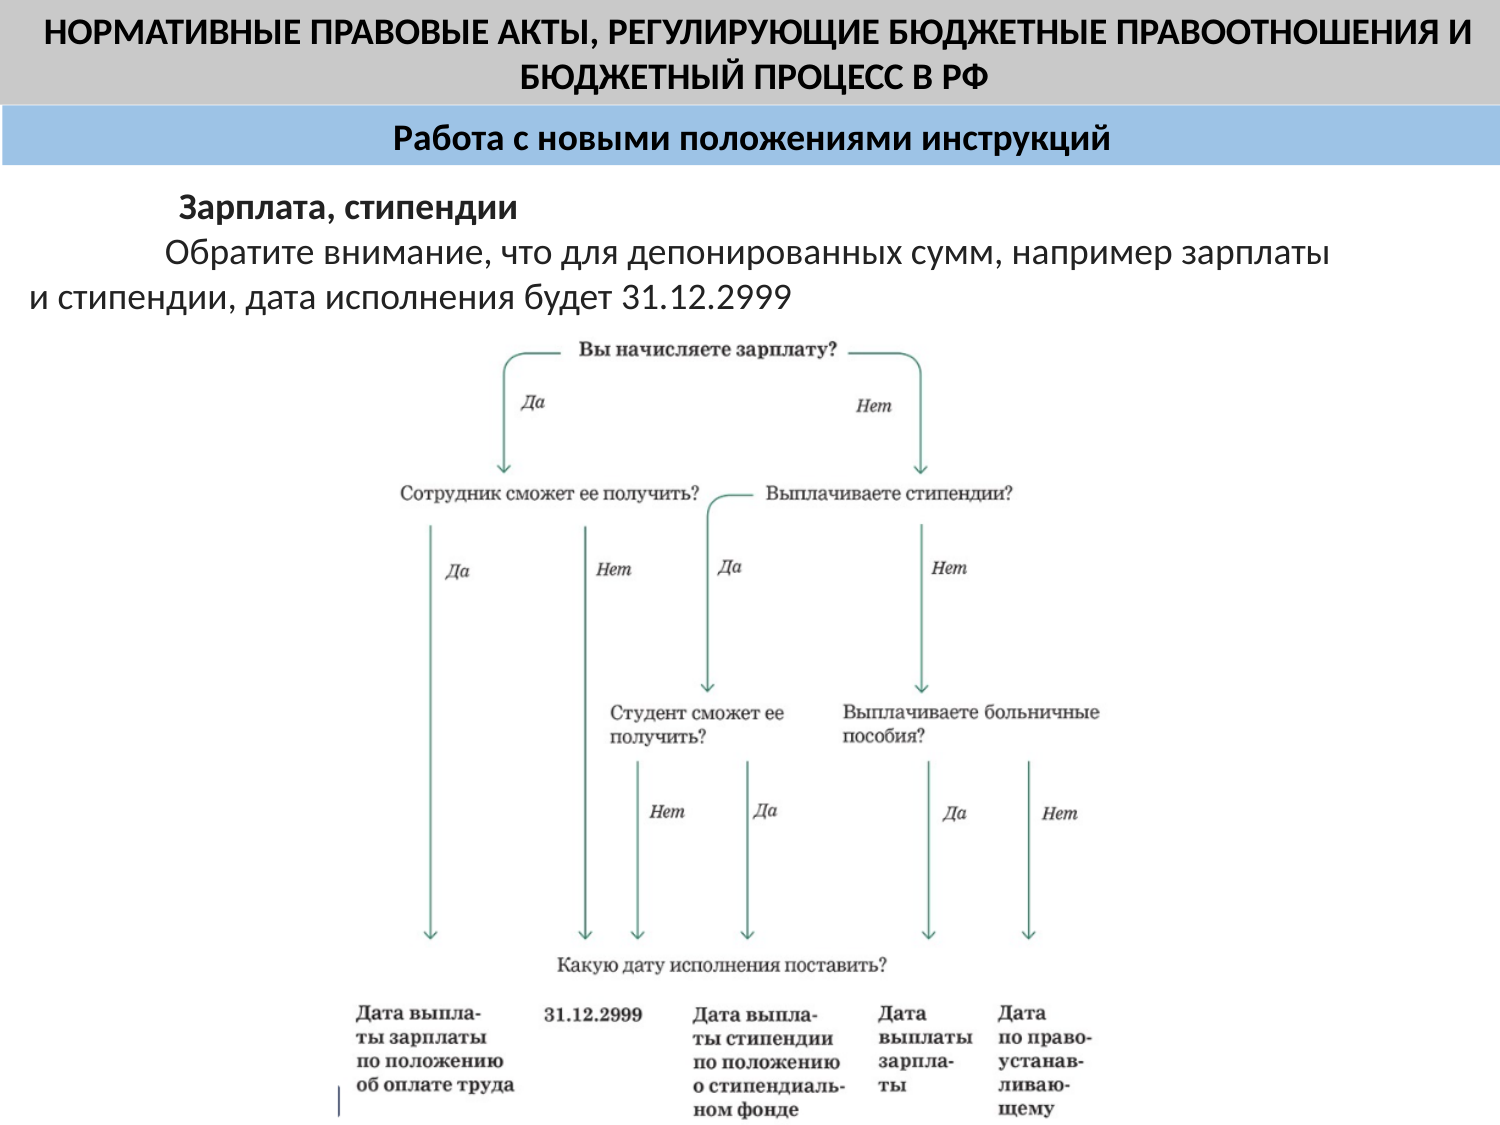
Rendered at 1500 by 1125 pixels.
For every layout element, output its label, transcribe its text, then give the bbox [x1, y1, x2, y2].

text_box Работа с новыми положениями инструкций [2, 105, 1500, 166]
text_box НОРМАТИВНЫЕ ПРАВОВЫЕ АКТЫ, РЕГУЛИРУЮЩИЕ БЮДЖЕТНЫЕ ПРАВООТНОШЕНИЯ И БЮДЖЕТНЫЙ ПРОЦЕСС В РФ [0, 0, 1500, 105]
text_box Зарплата, стипендии Обратите внимание, что для депонированных сумм, например зарплаты и стипендии, дата исполнения будет 31.12.2999 [28, 155, 1500, 327]
picture [337, 317, 1111, 1125]
